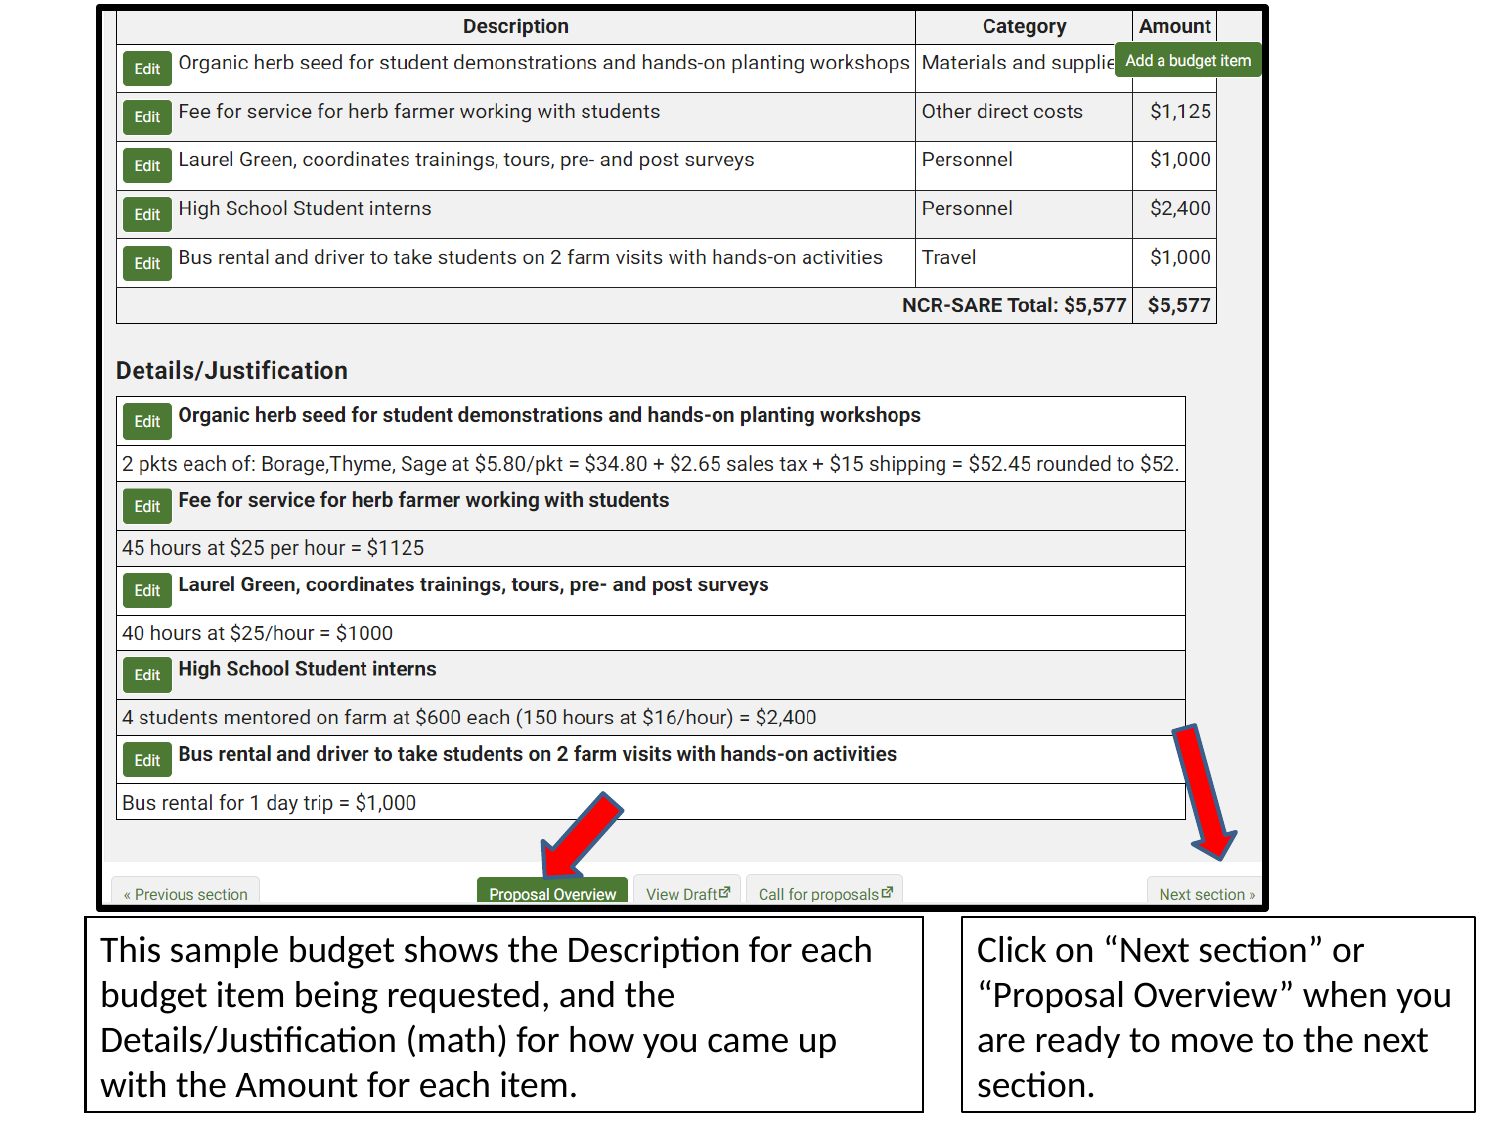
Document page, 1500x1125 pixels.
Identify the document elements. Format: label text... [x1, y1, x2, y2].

text_box This sample budget shows the Description for each budget item being requested, and the Details/Justification (math) for how you came up with the Amount for each item. [85, 917, 923, 1113]
text_box Click on “Next section” or “Proposal Overview” when you are ready to move to the next section. [962, 917, 1475, 1113]
picture [101, 10, 1263, 906]
